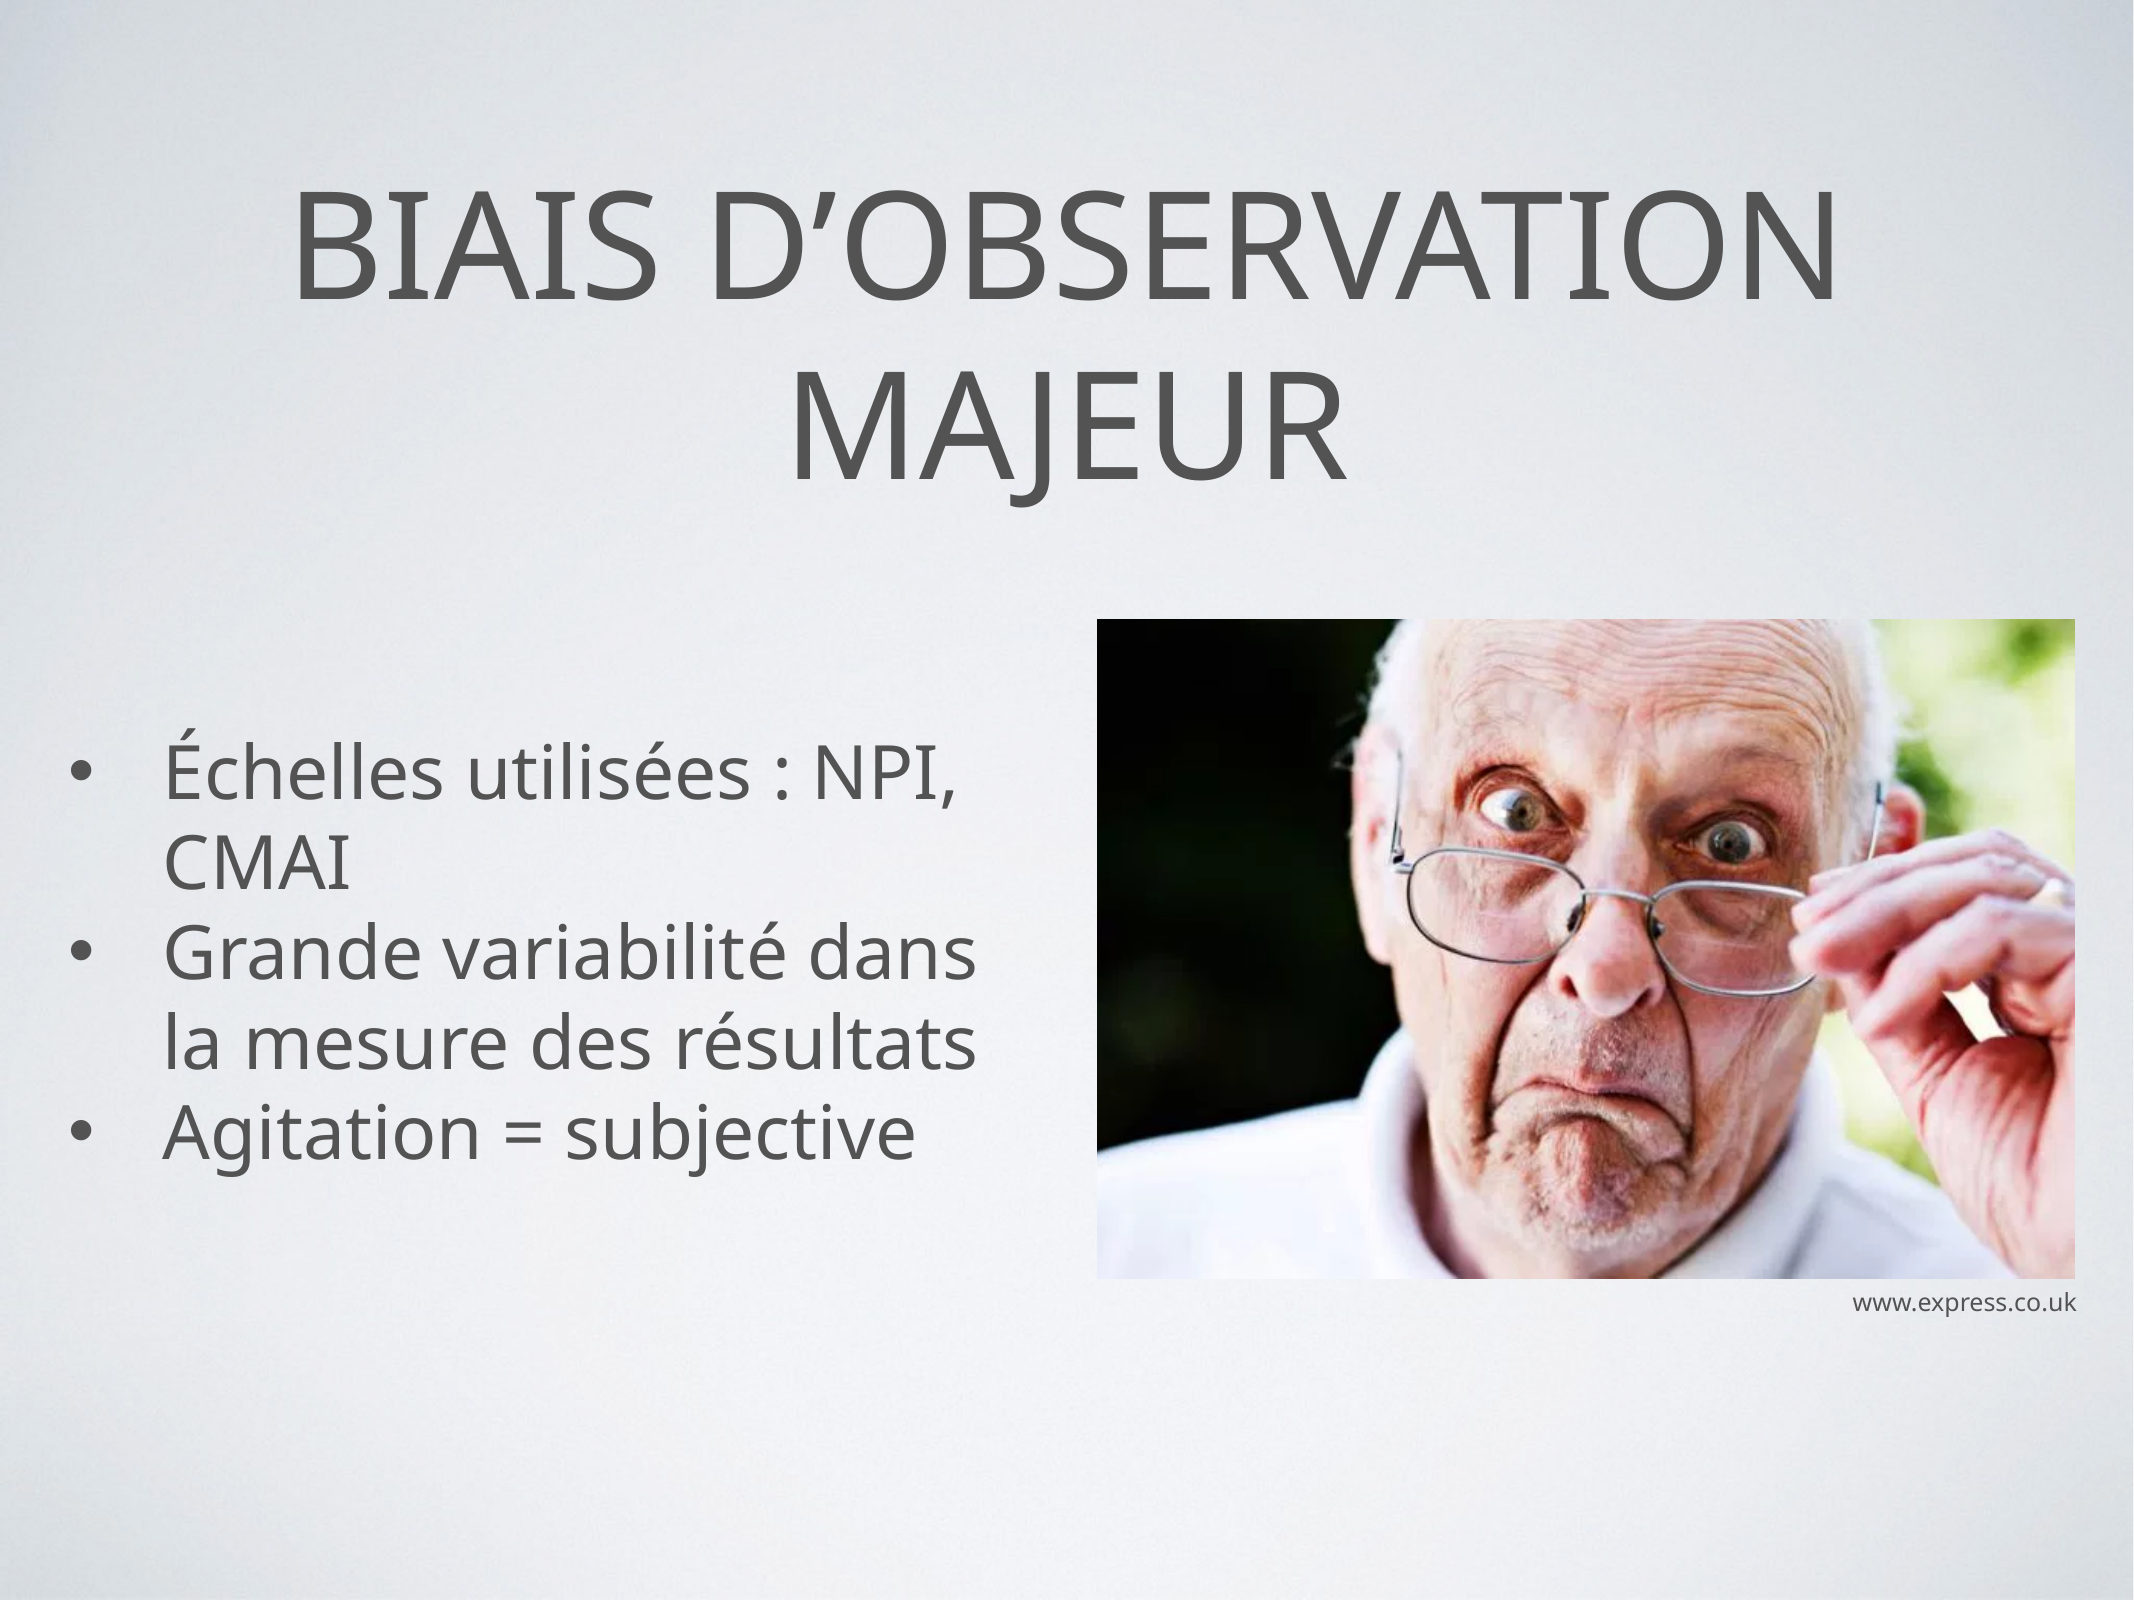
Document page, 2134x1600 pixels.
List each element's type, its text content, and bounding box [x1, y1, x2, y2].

text_box Échelles utilisées : NPI, CMAI Grande variabilité dans la mesure des résultats Agitation = subjective [60, 716, 1067, 1183]
picture [0, 0, 2134, 1600]
title Biais d’observation majeur [57, 128, 2076, 530]
text_box www.express.co.uk [1837, 1279, 2092, 1324]
